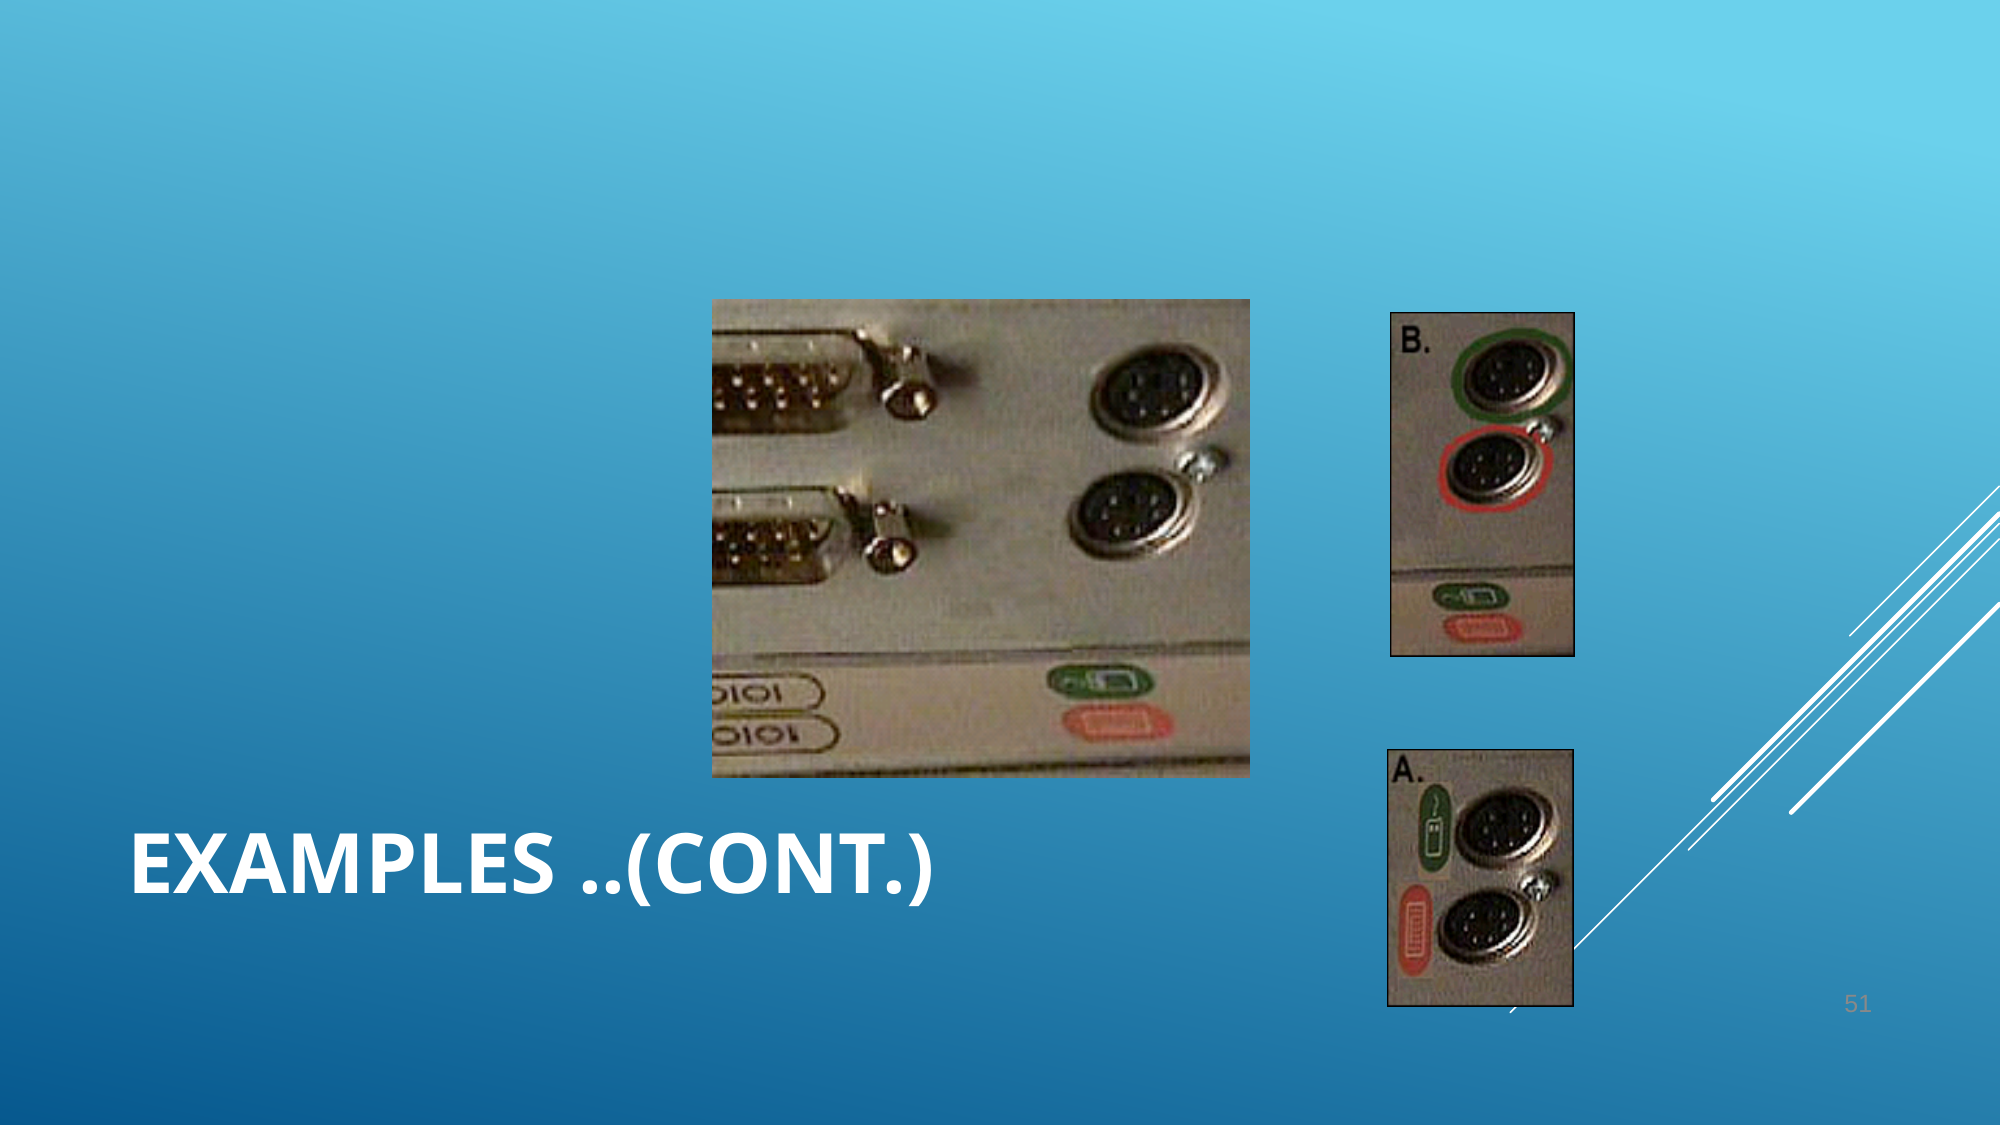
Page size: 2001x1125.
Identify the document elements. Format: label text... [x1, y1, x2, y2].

picture [1387, 749, 1574, 1007]
picture [712, 299, 1251, 779]
slide_number 51 [1700, 915, 1888, 1025]
title Examples ..(cont.) [112, 736, 1513, 984]
picture [1390, 312, 1576, 657]
